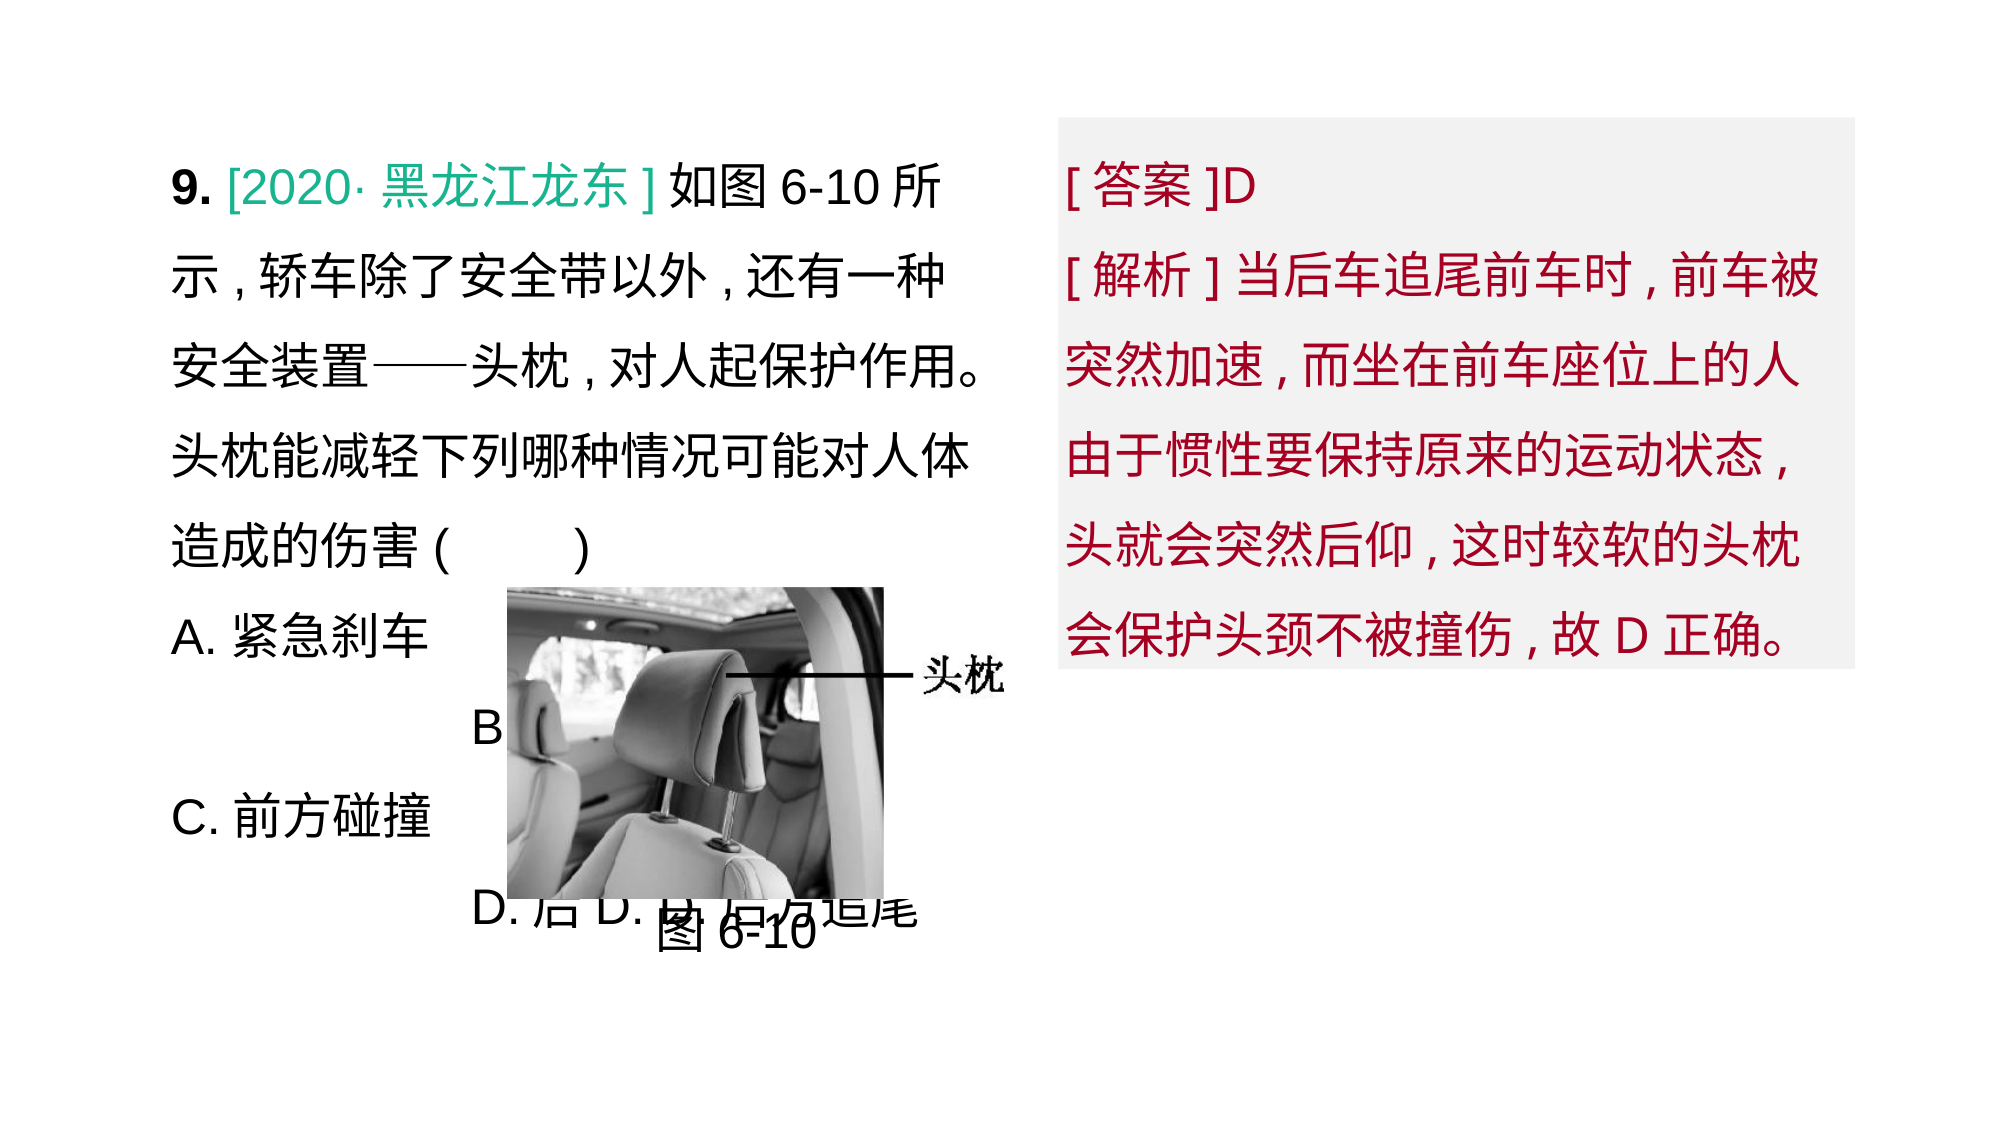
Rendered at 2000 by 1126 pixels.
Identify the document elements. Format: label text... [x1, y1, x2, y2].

text_box [答案]D [解析]当后车追尾前车时,前车被突然加速,而坐在前车座位上的人由于惯性要保持原来的运动状态,头就会突然后仰,这时较软的头枕会保护头颈不被撞伤,故D正确。 [1058, 117, 1856, 670]
text_box 图6-10 [640, 899, 833, 966]
text_box 9. [2020·黑龙江龙东]如图6-10所示,轿车除了安全带以外,还有一种安全装置——头枕,对人起保护作用。头枕能减轻下列哪种情况可能对人体造成的伤害( ) A.紧急刹车 B.左B B.左右转弯 C.前方碰撞 D.后D. D.后方追尾 [156, 117, 1000, 942]
picture [507, 586, 1004, 899]
